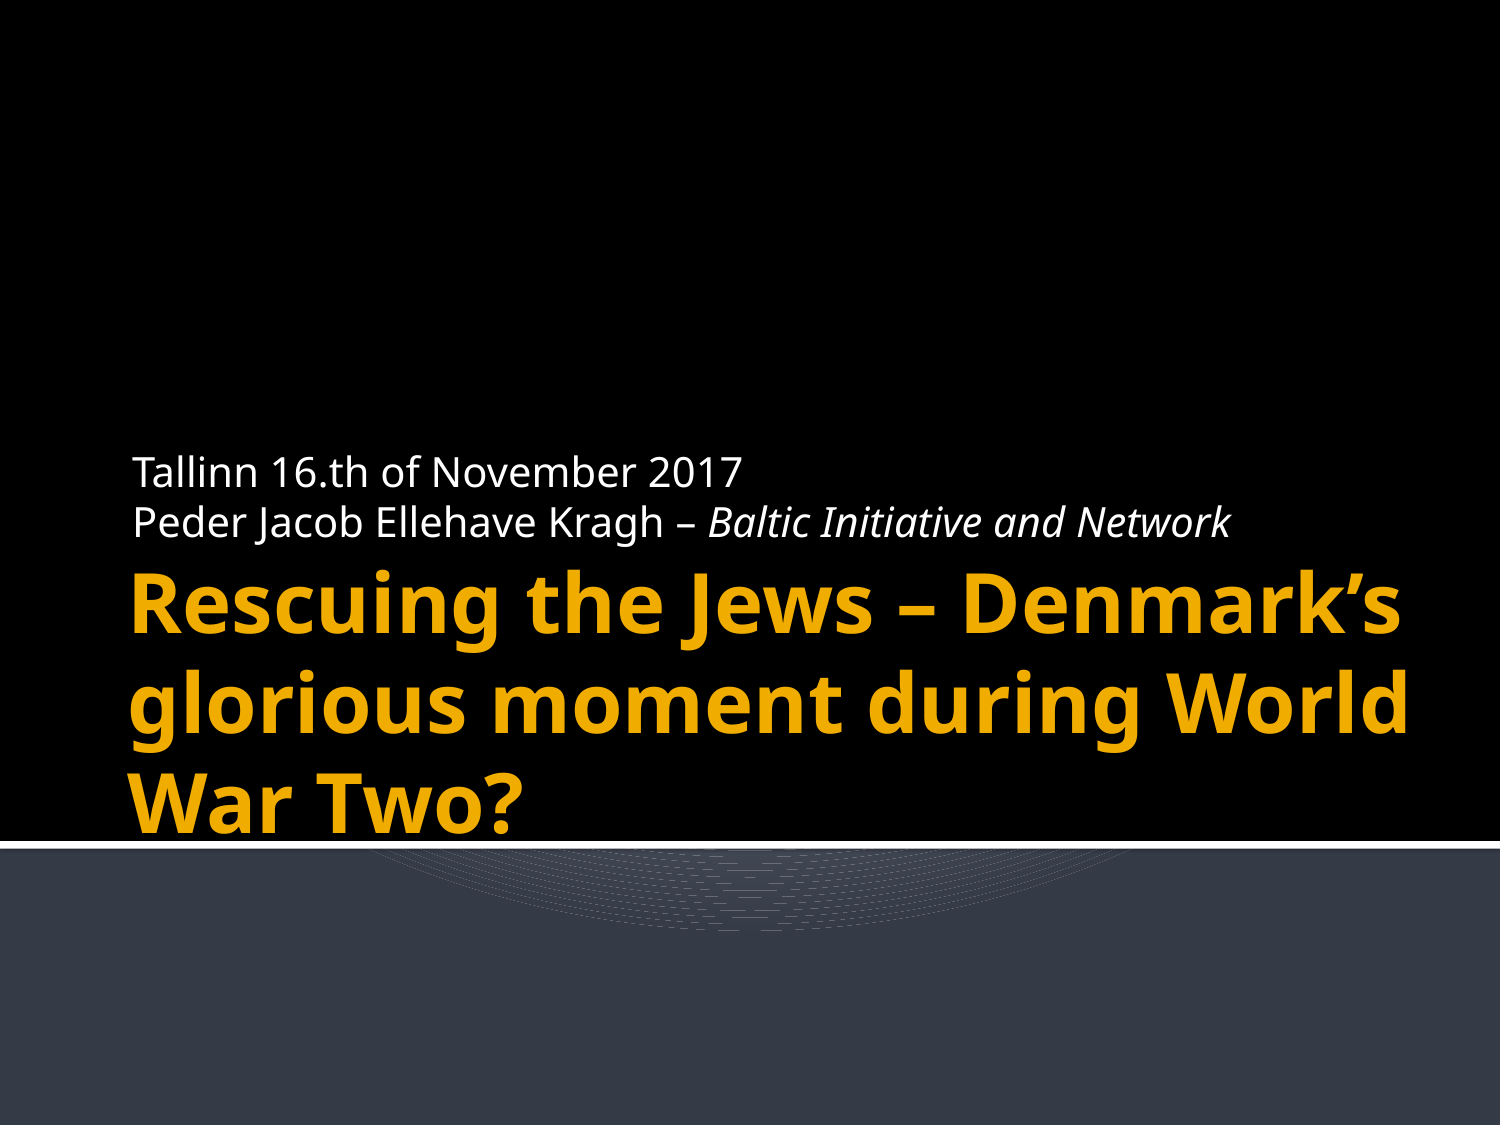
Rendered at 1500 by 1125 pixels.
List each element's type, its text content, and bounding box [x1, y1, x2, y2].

subtitle Tallinn 16.th of November 2017 Peder Jacob Ellehave Kragh – Baltic Initiative and Network [112, 299, 1438, 546]
title Rescuing the Jews – Denmark’s glorious moment during World War Two? [112, 550, 1438, 825]
